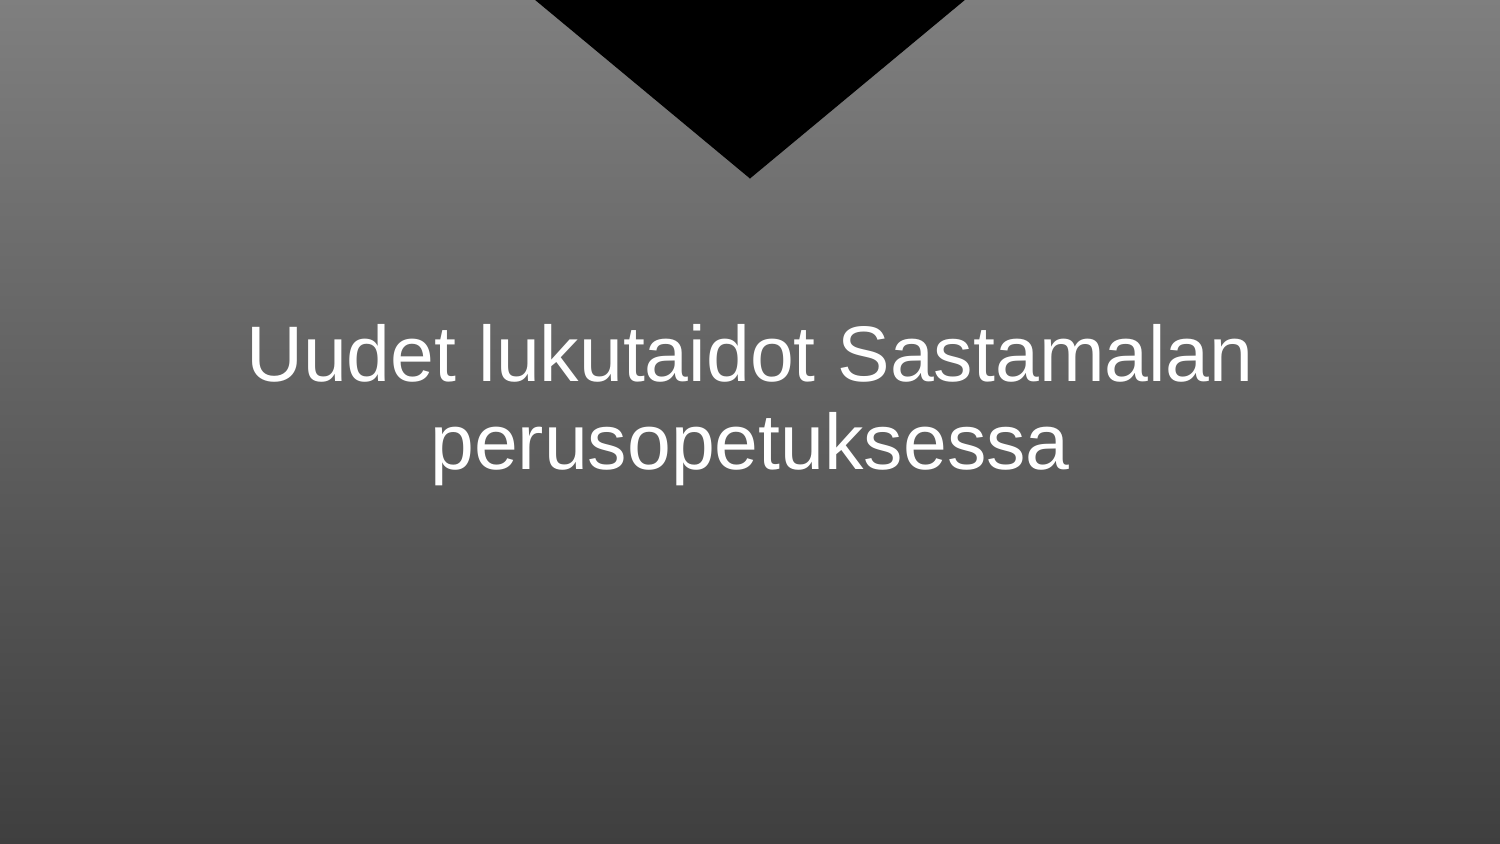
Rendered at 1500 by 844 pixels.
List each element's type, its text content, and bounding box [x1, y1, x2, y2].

title Uudet lukutaidot Sastamalan perusopetuksessa [185, 229, 1315, 502]
